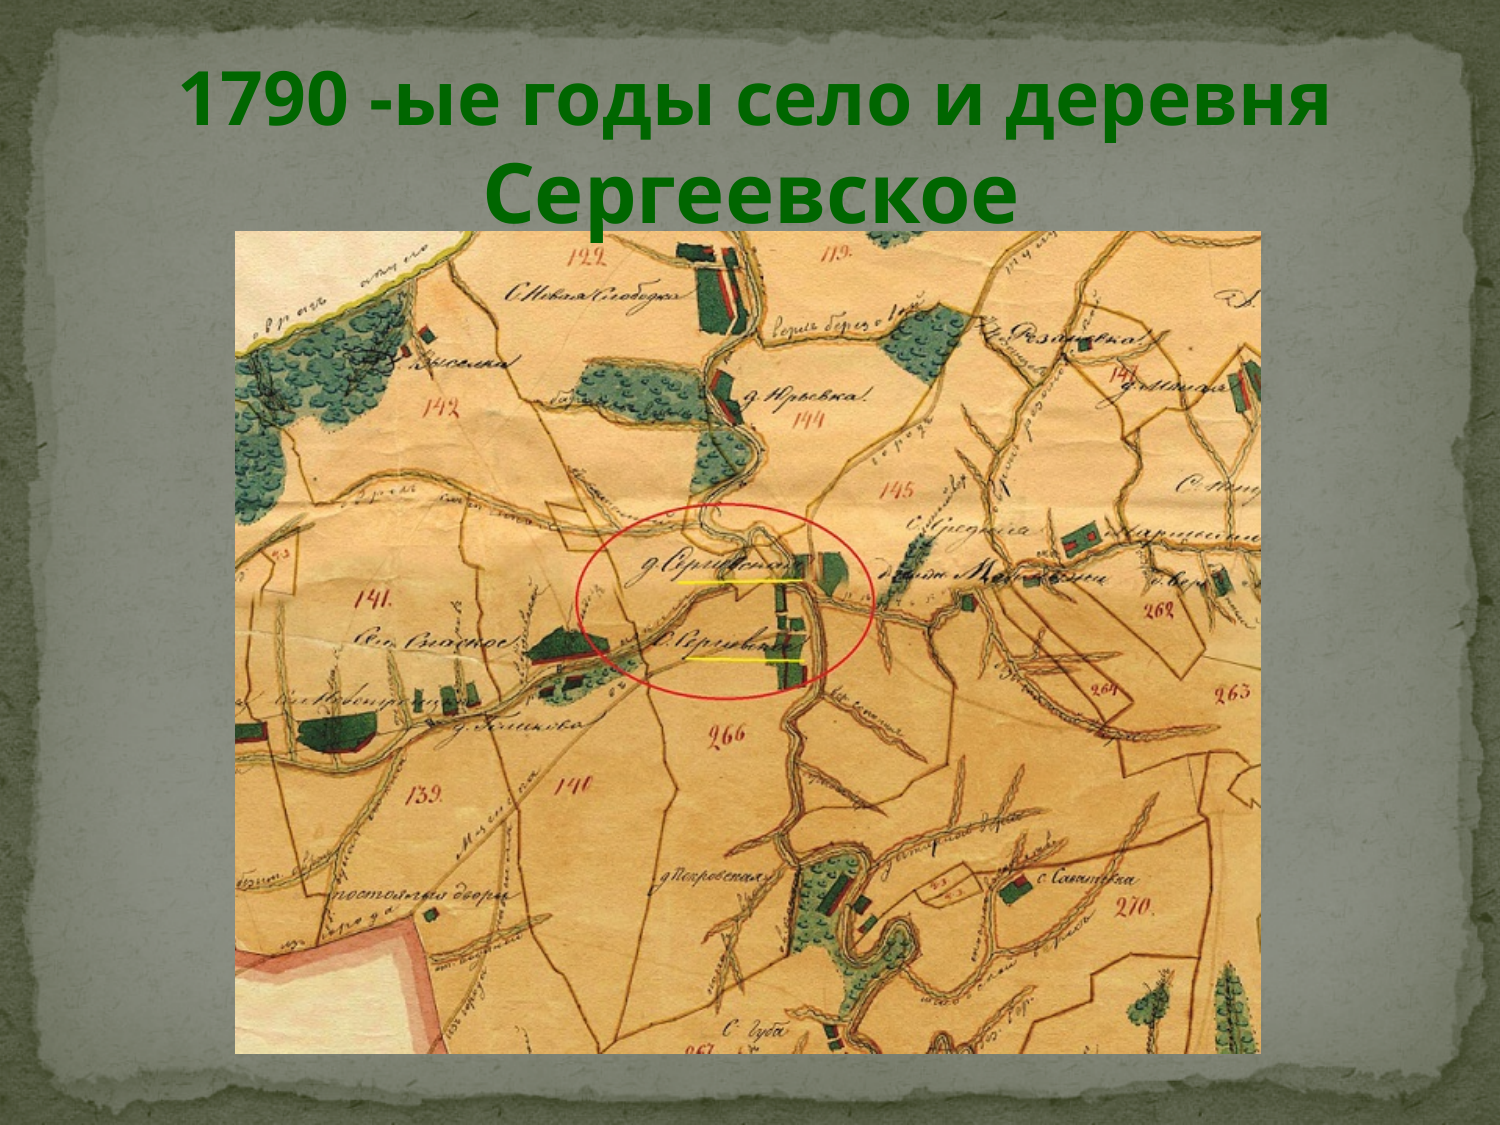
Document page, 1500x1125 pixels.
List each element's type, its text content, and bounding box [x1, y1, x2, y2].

picture [235, 233, 1261, 1054]
text_box 1790 -ые годы село и деревня Сергеевское [123, 42, 1388, 248]
